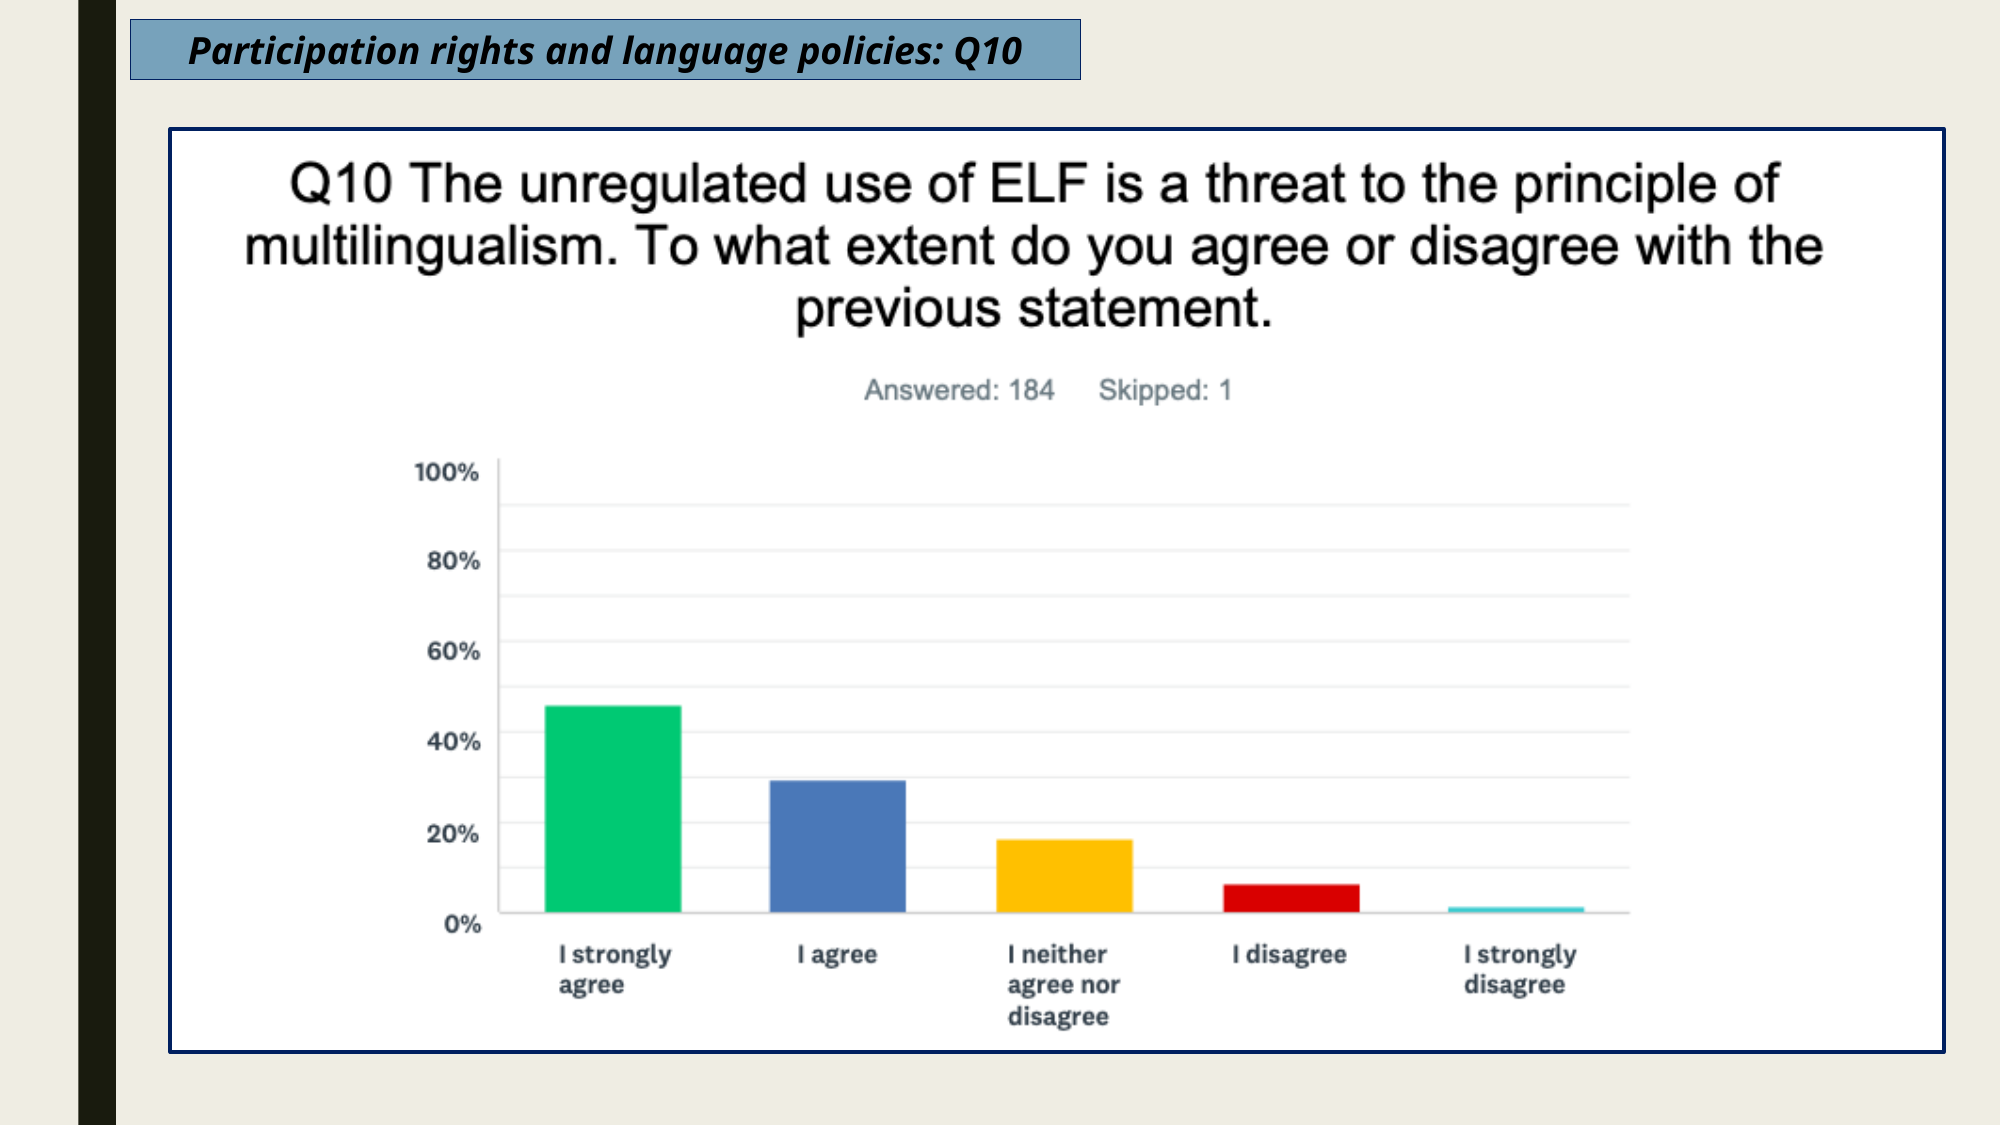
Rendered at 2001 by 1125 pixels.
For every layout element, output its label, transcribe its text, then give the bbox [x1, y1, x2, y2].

picture [172, 131, 1942, 1050]
text_box Participation rights and language policies: Q10 [130, 19, 1081, 80]
